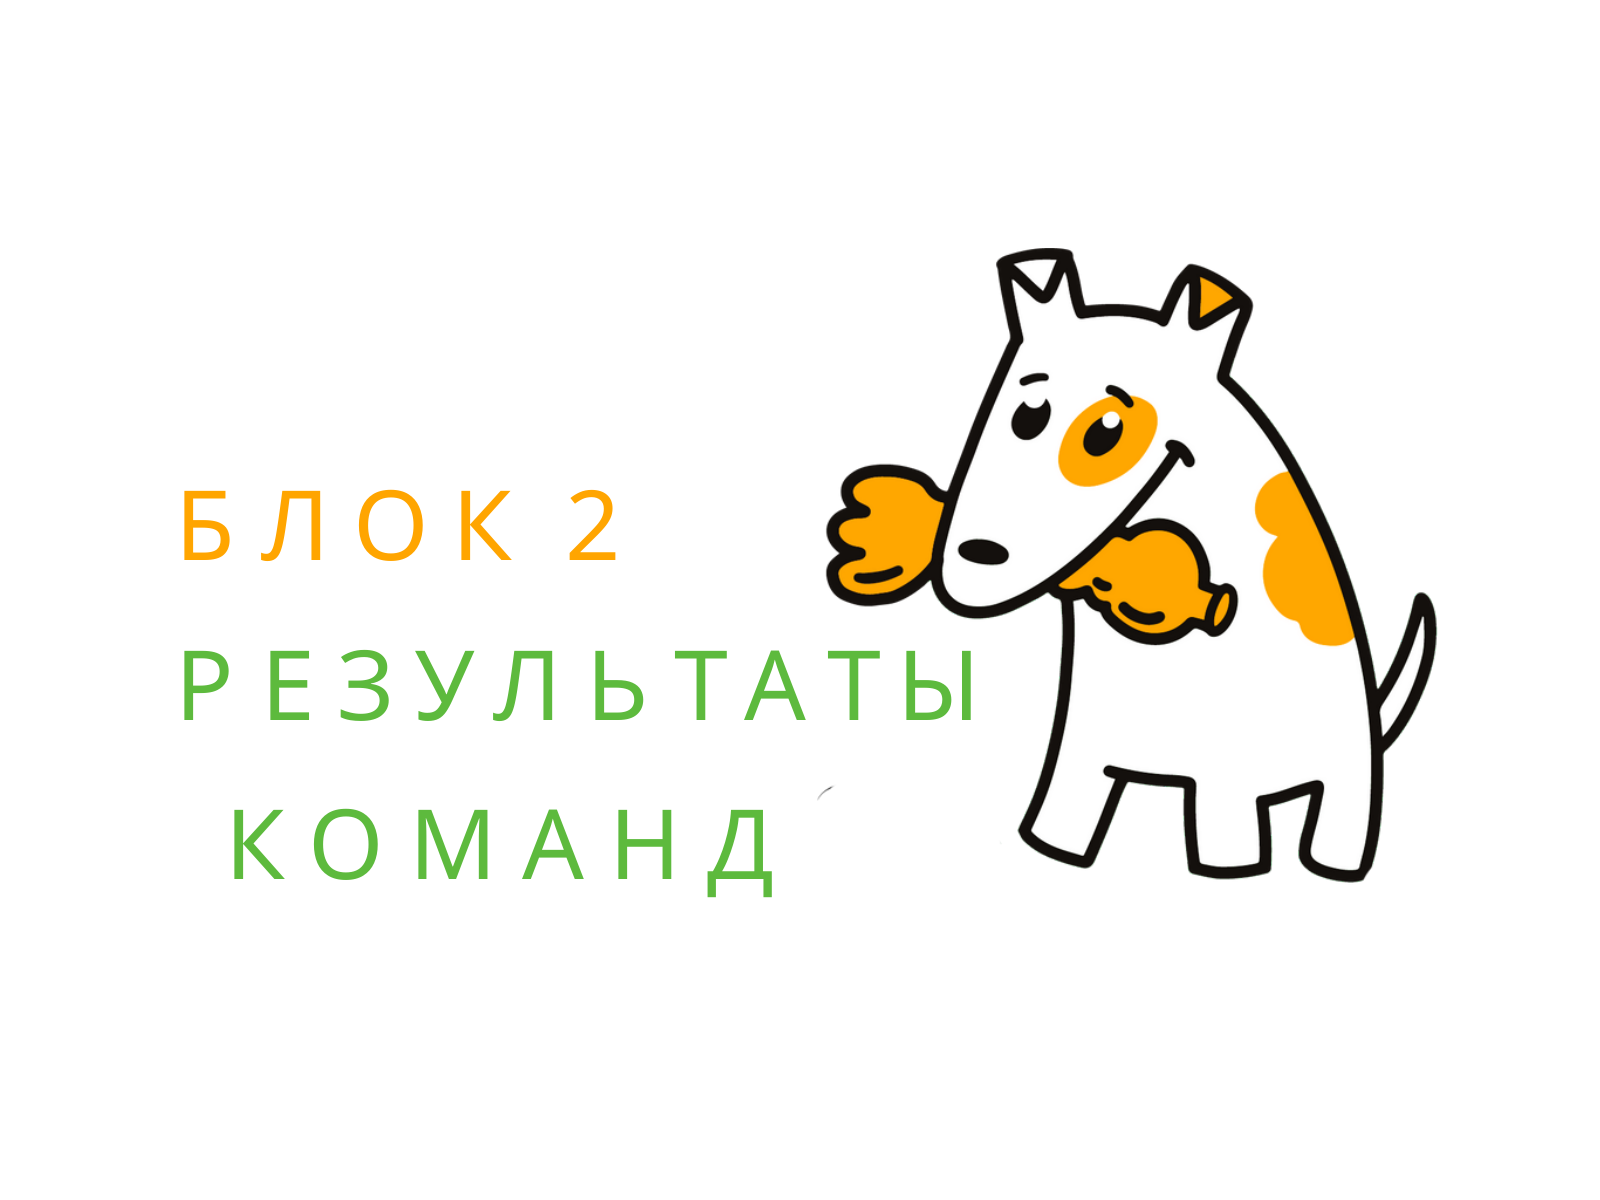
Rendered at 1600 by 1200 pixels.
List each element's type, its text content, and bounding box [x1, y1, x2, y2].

text_box БЛОК 2 РЕЗУЛЬТАТЫ КОМАНД [173, 418, 811, 899]
picture [816, 248, 1454, 897]
